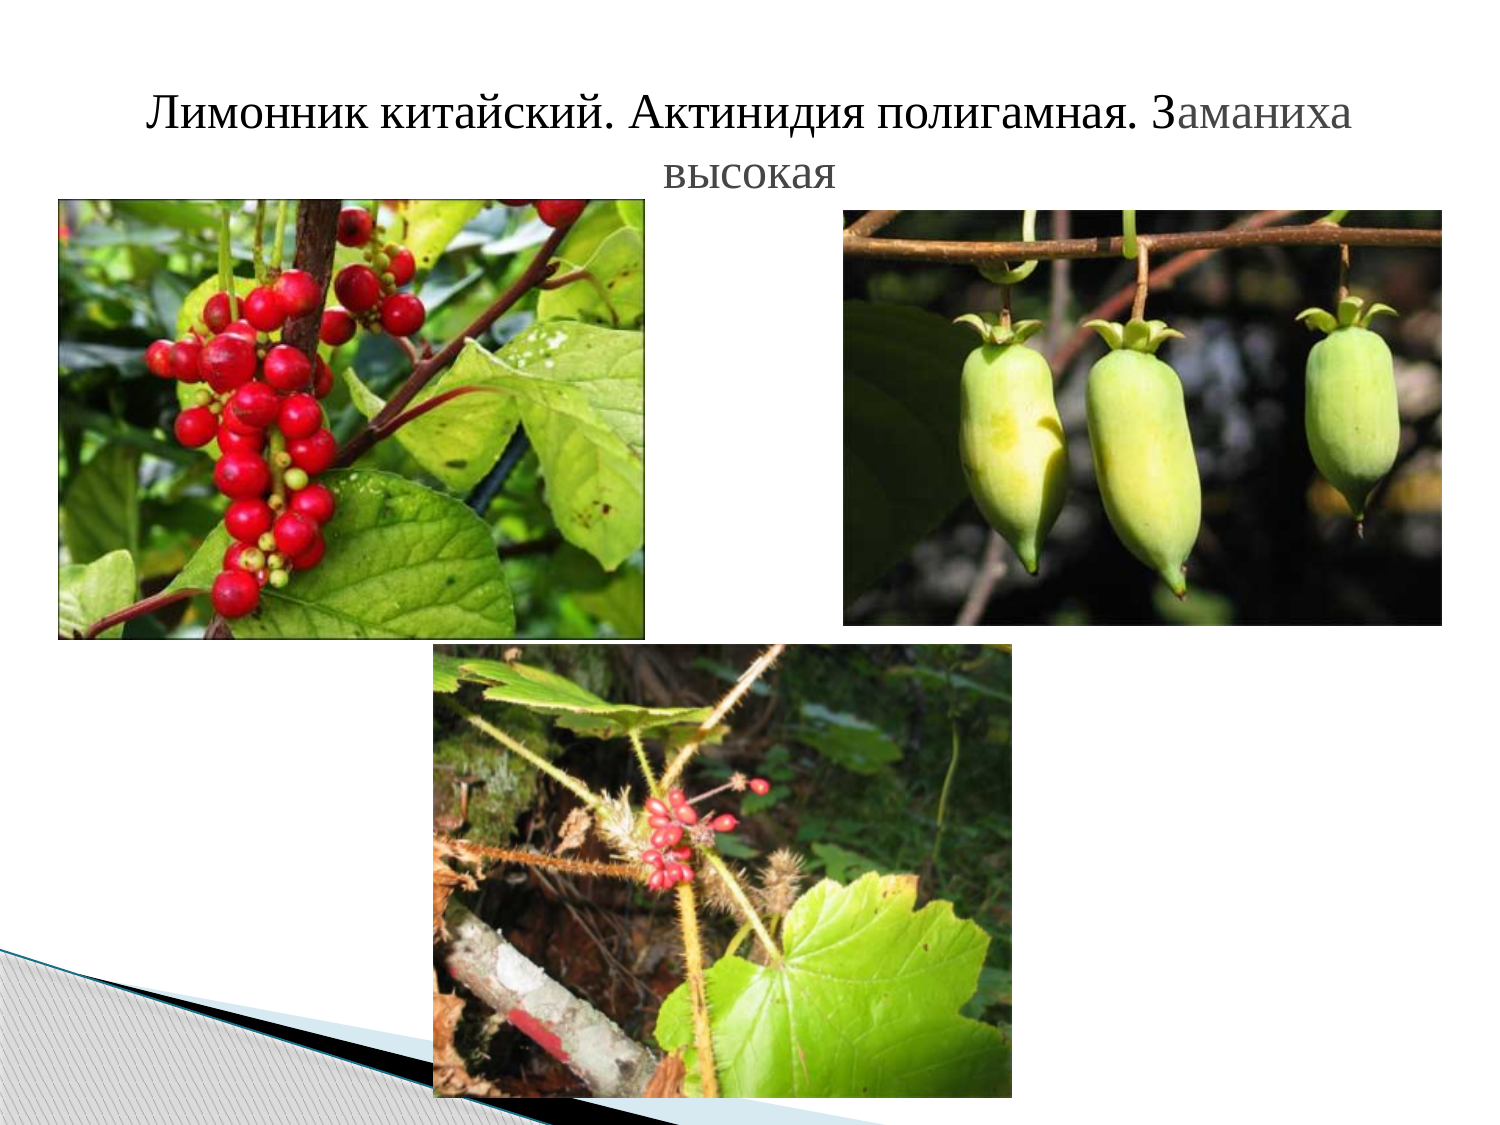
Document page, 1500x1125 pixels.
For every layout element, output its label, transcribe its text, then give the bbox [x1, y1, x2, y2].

picture [843, 210, 1442, 626]
picture [433, 644, 1012, 1098]
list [58, 198, 645, 641]
title Лимонник китайский. Актинидия полигамная. Заманиха высокая [75, 45, 1425, 233]
